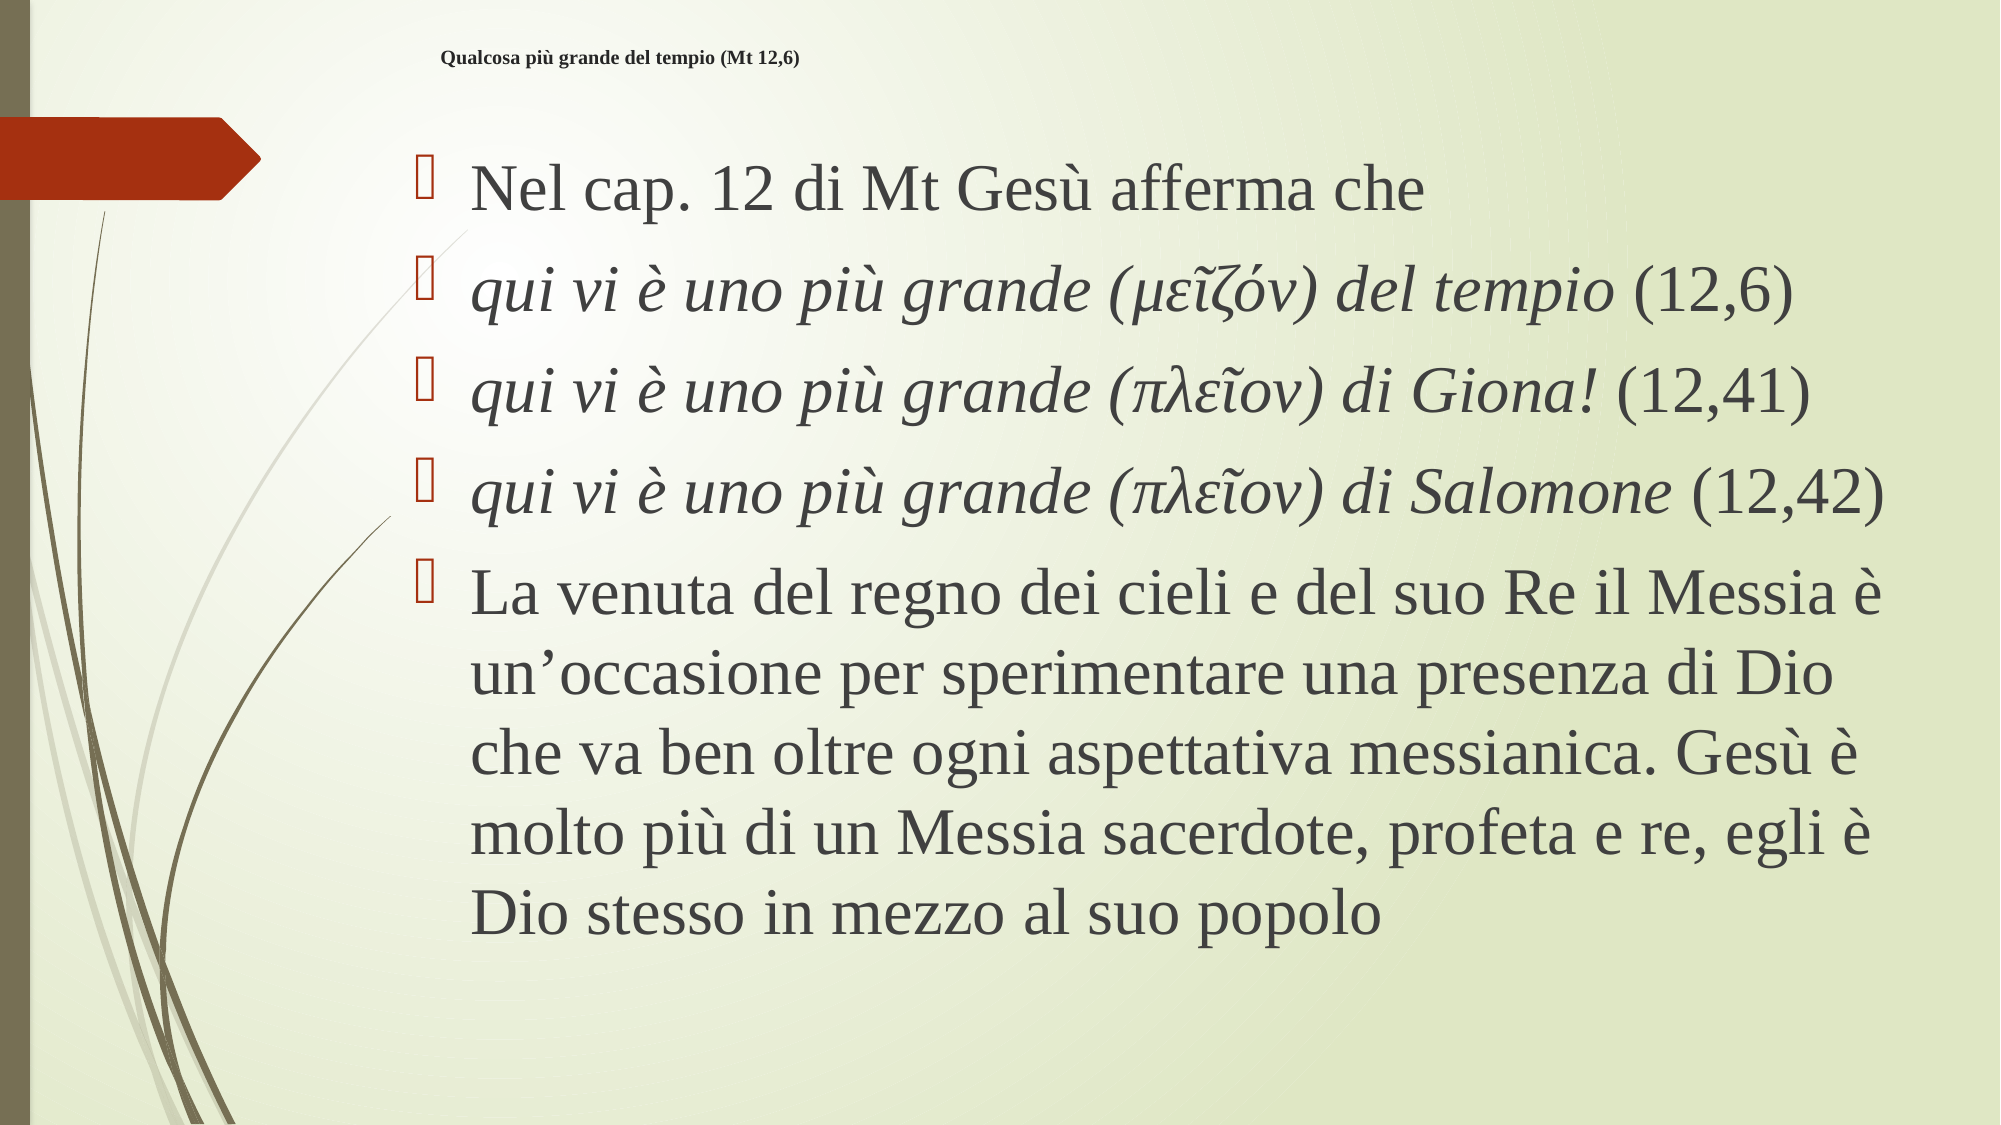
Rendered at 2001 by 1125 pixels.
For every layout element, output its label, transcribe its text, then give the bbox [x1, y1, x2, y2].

title Qualcosa più grande del tempio (Mt 12,6) [425, 36, 1888, 136]
list Nel cap. 12 di Mt Gesù afferma che qui vi è uno più grande (μεῖζόν) del tempio (12,6) qui vi è uno più grande (πλεῖον) di Giona! (12,41) qui vi è uno più grande (πλεῖον) di Salomone (12,42) La venuta del regno dei cieli e del suo Re il Messia è un’occasione per sperimentare una presenza di Dio che va ben oltre ogni aspettativa messianica. Gesù è molto più di un Messia sacerdote, profeta e re, egli è Dio stesso in mezzo al suo popolo [398, 136, 1921, 1074]
